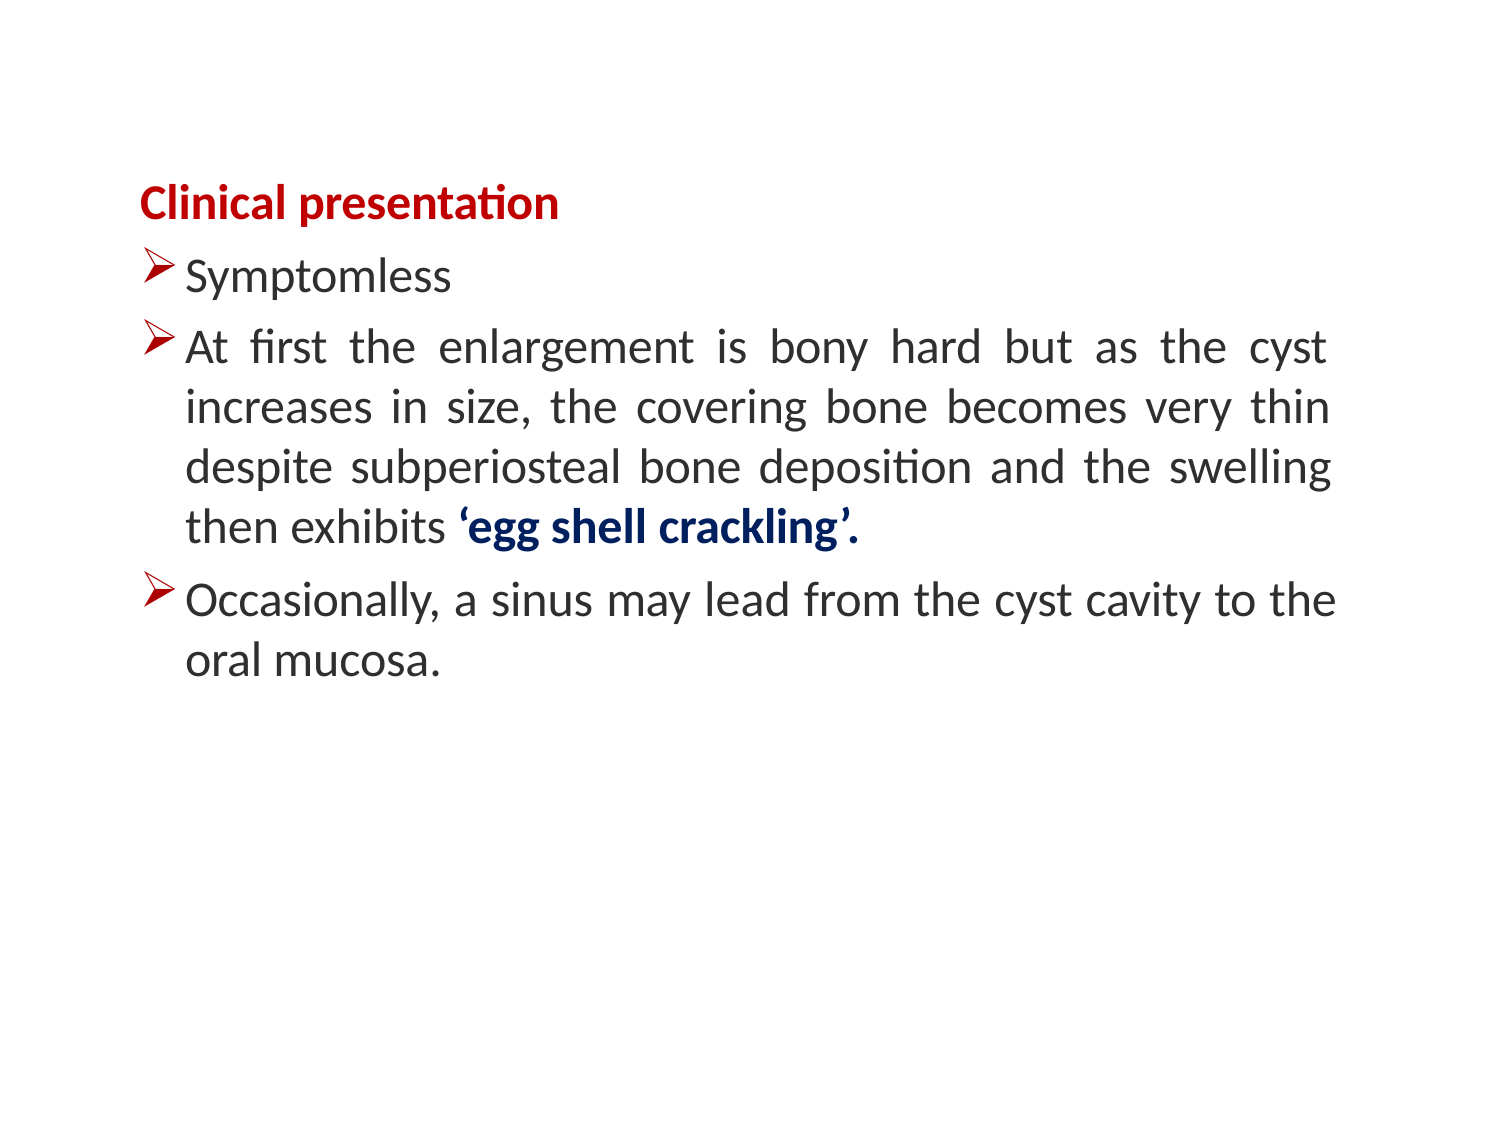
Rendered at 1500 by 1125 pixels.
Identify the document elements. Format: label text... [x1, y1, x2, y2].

text_box Clinical presentation Symptomless At first the enlargement is bony hard but as the cyst increases in size, the covering bone becomes very thin despite subperiosteal bone deposition and the swelling then exhibits ‘egg shell crackling’. Occasionally, a sinus may lead from the cyst cavity to the oral mucosa. [137, 155, 1350, 687]
